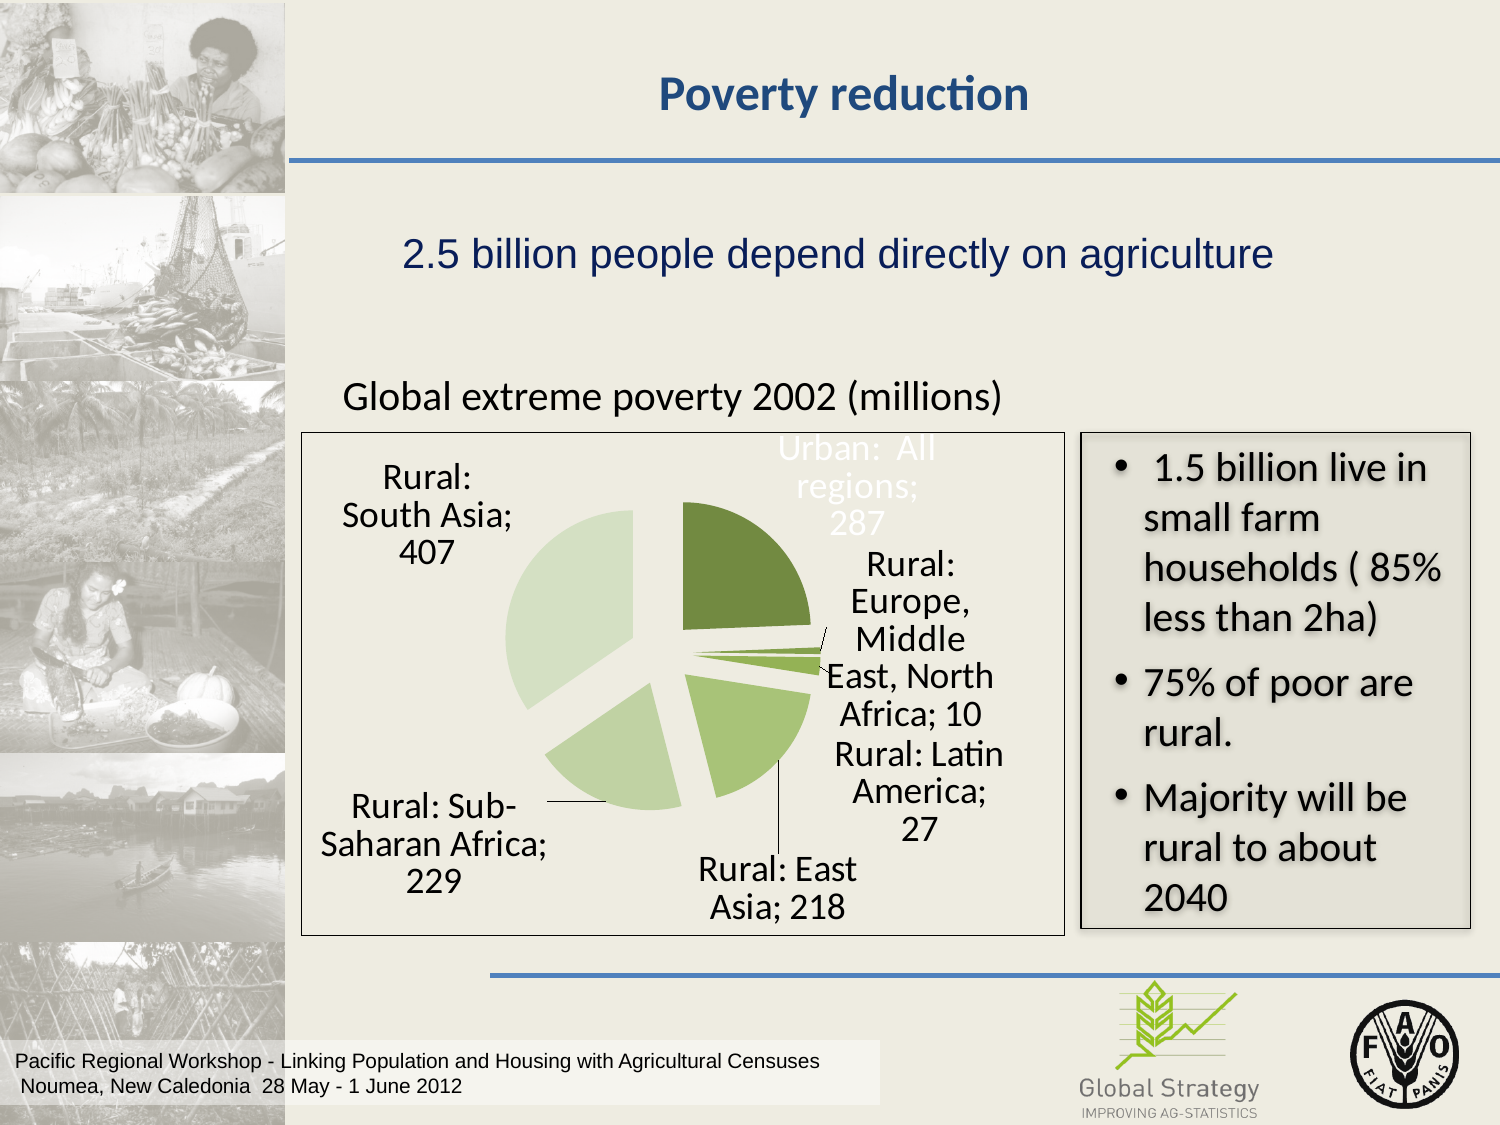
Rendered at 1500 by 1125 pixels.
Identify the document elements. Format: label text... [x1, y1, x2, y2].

title Poverty reduction [371, 30, 1318, 150]
picture [1350, 999, 1459, 1109]
text_box Global extreme poverty 2002 (millions) [327, 361, 1019, 427]
chart [300, 432, 1065, 937]
text_box 2.5 billion people depend directly on agriculture [312, 219, 1376, 285]
picture [1080, 980, 1259, 1118]
text_box 1.5 billion live in small farm households ( 85% less than 2ha) 75% of poor are rural. Majority will be rural to about 2040 [1080, 432, 1471, 929]
